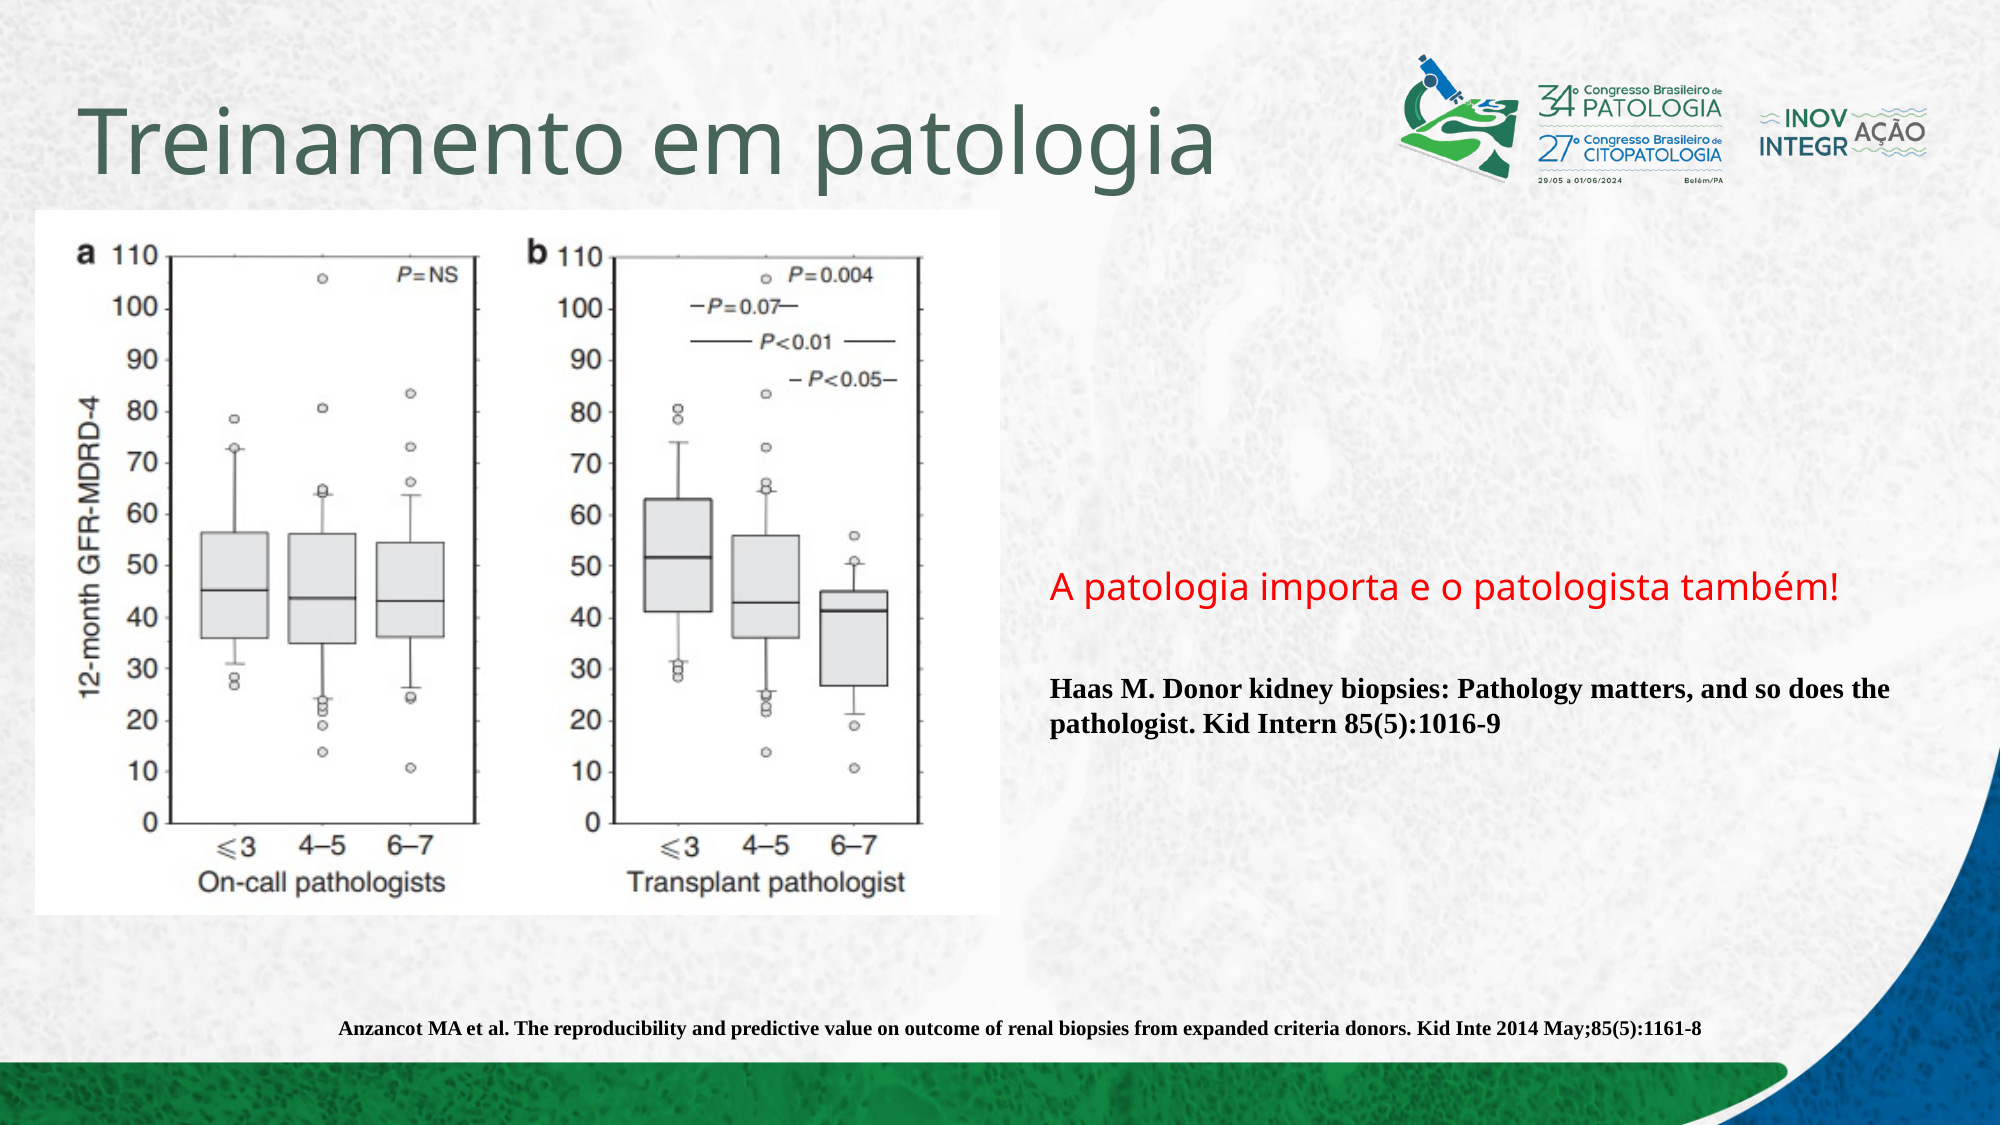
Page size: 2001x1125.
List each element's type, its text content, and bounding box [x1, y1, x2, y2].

picture [0, 0, 2000, 1125]
text_box Anzancot MA et al. The reproducibility and predictive value on outcome of renal biopsies from expanded criteria donors. Kid Inte 2014 May;85(5):1161-8 [323, 1006, 1747, 1047]
text_box Haas M. Donor kidney biopsies: Pathology matters, and so does the pathologist. Kid Intern 85(5):1016-9 [1035, 662, 2000, 747]
text_box A patologia importa e o patologista também! [1035, 555, 2000, 616]
title Treinamento em patologia renal [62, 57, 1339, 191]
